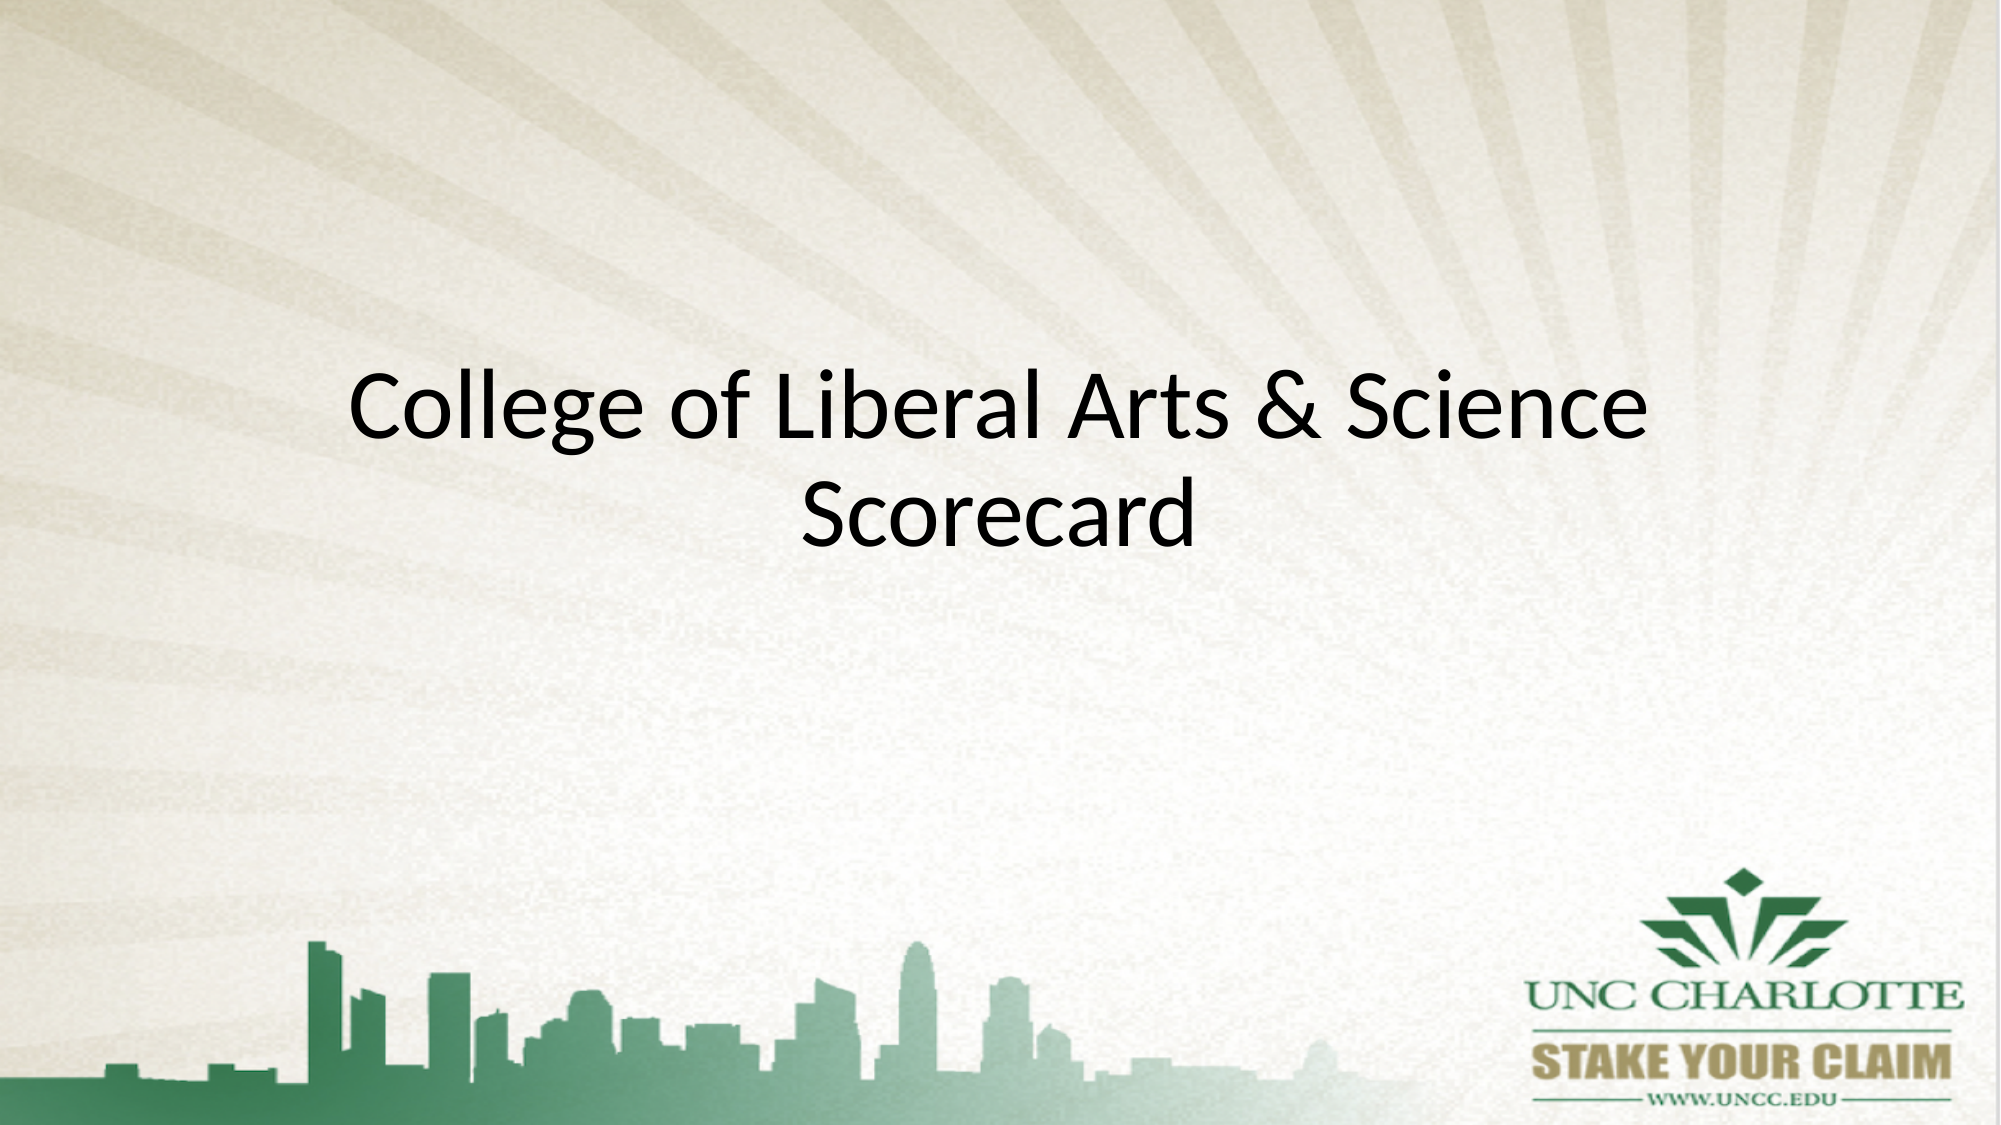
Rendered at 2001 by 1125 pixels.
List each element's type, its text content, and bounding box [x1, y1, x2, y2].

picture [0, 0, 2001, 1125]
title College of Liberal Arts & Science Scorecard [249, 184, 1750, 576]
